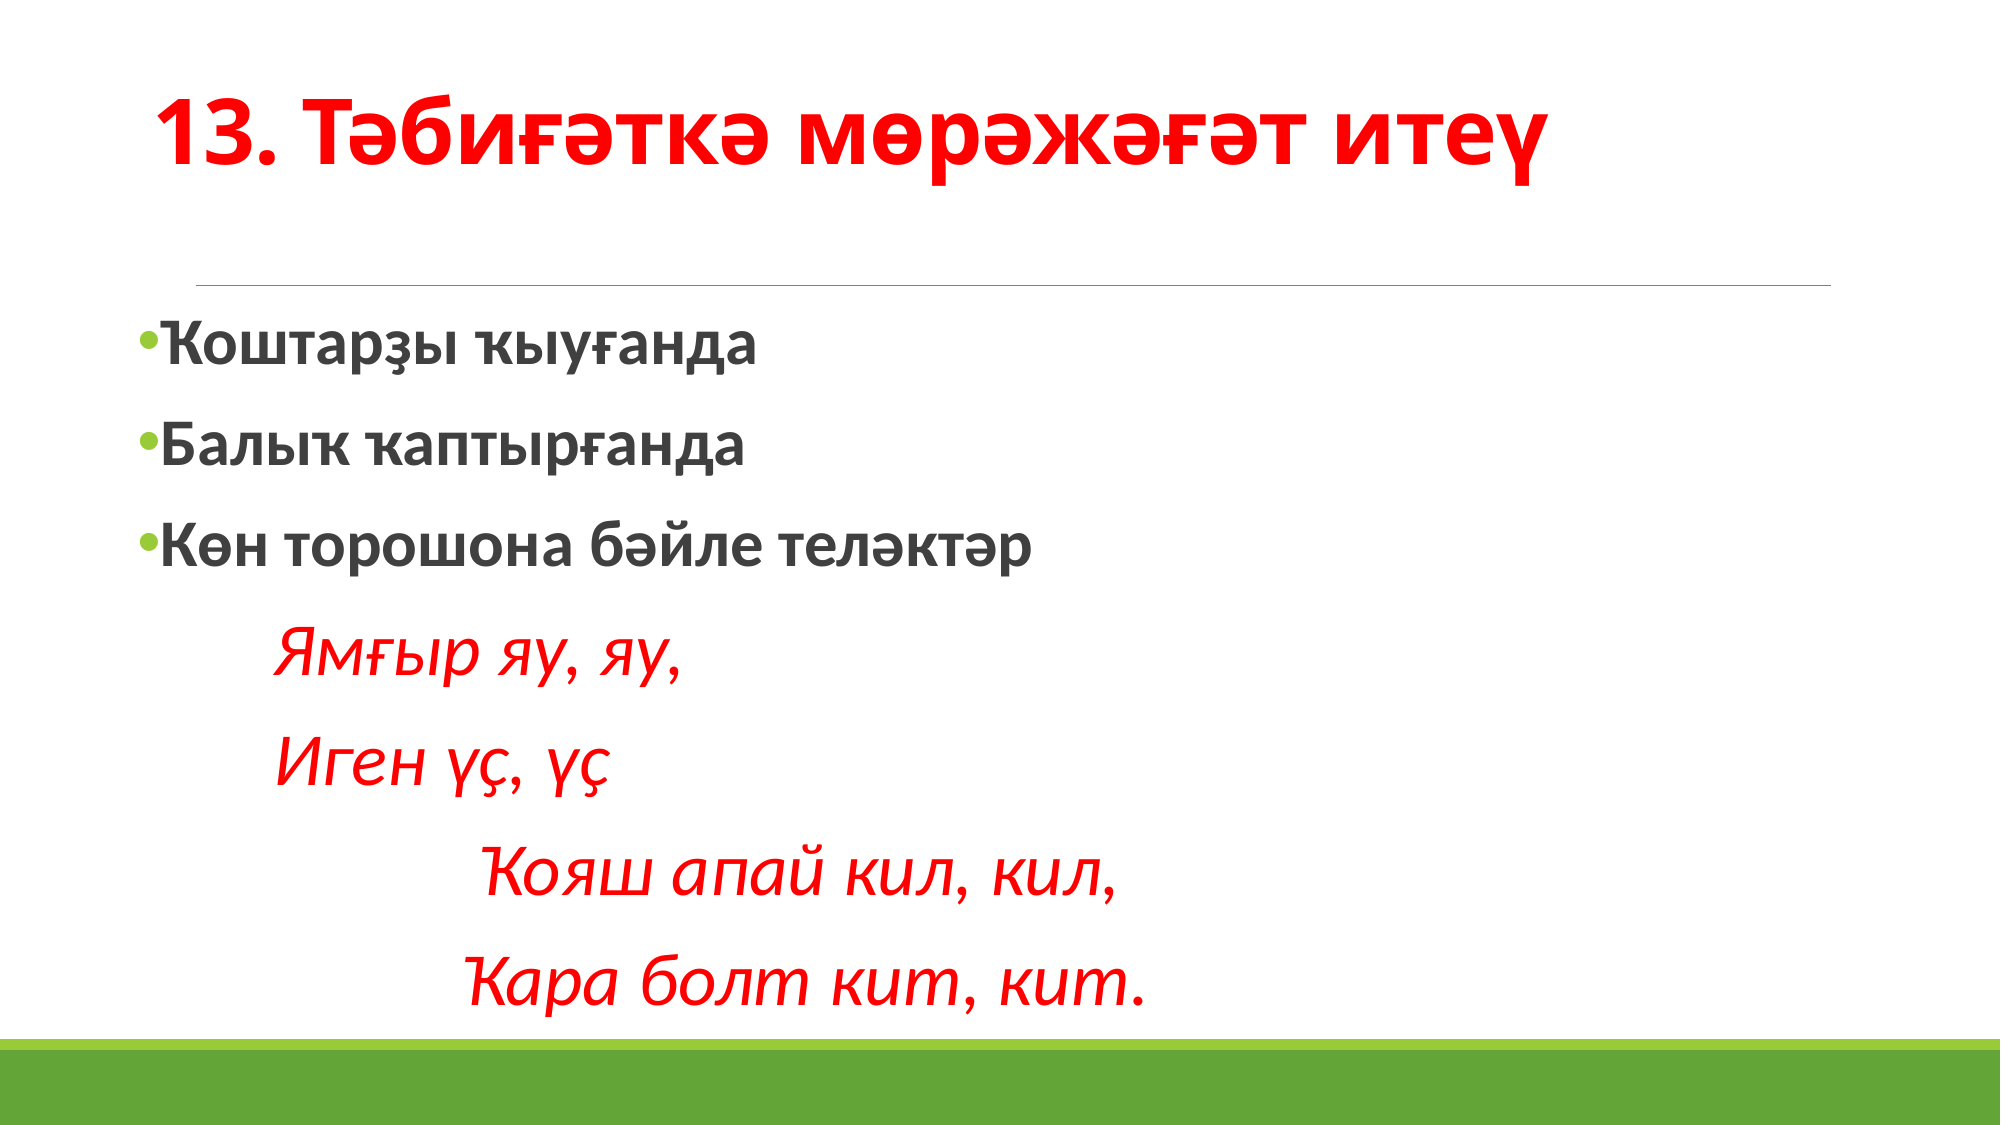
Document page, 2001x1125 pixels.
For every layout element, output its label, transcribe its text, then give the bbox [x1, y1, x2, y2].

title 13. Тәбиғәткә мөрәжәғәт итеү [137, 82, 1863, 299]
list Ҡоштарҙы ҡыуғанда Балыҡ ҡаптырғанда Көн торошона бәйле теләктәр Ямғыр яу, яу, Иген үҫ, үҫ Ҡояш апай кил, кил, Ҡара болт кит, кит. [137, 299, 1863, 1125]
